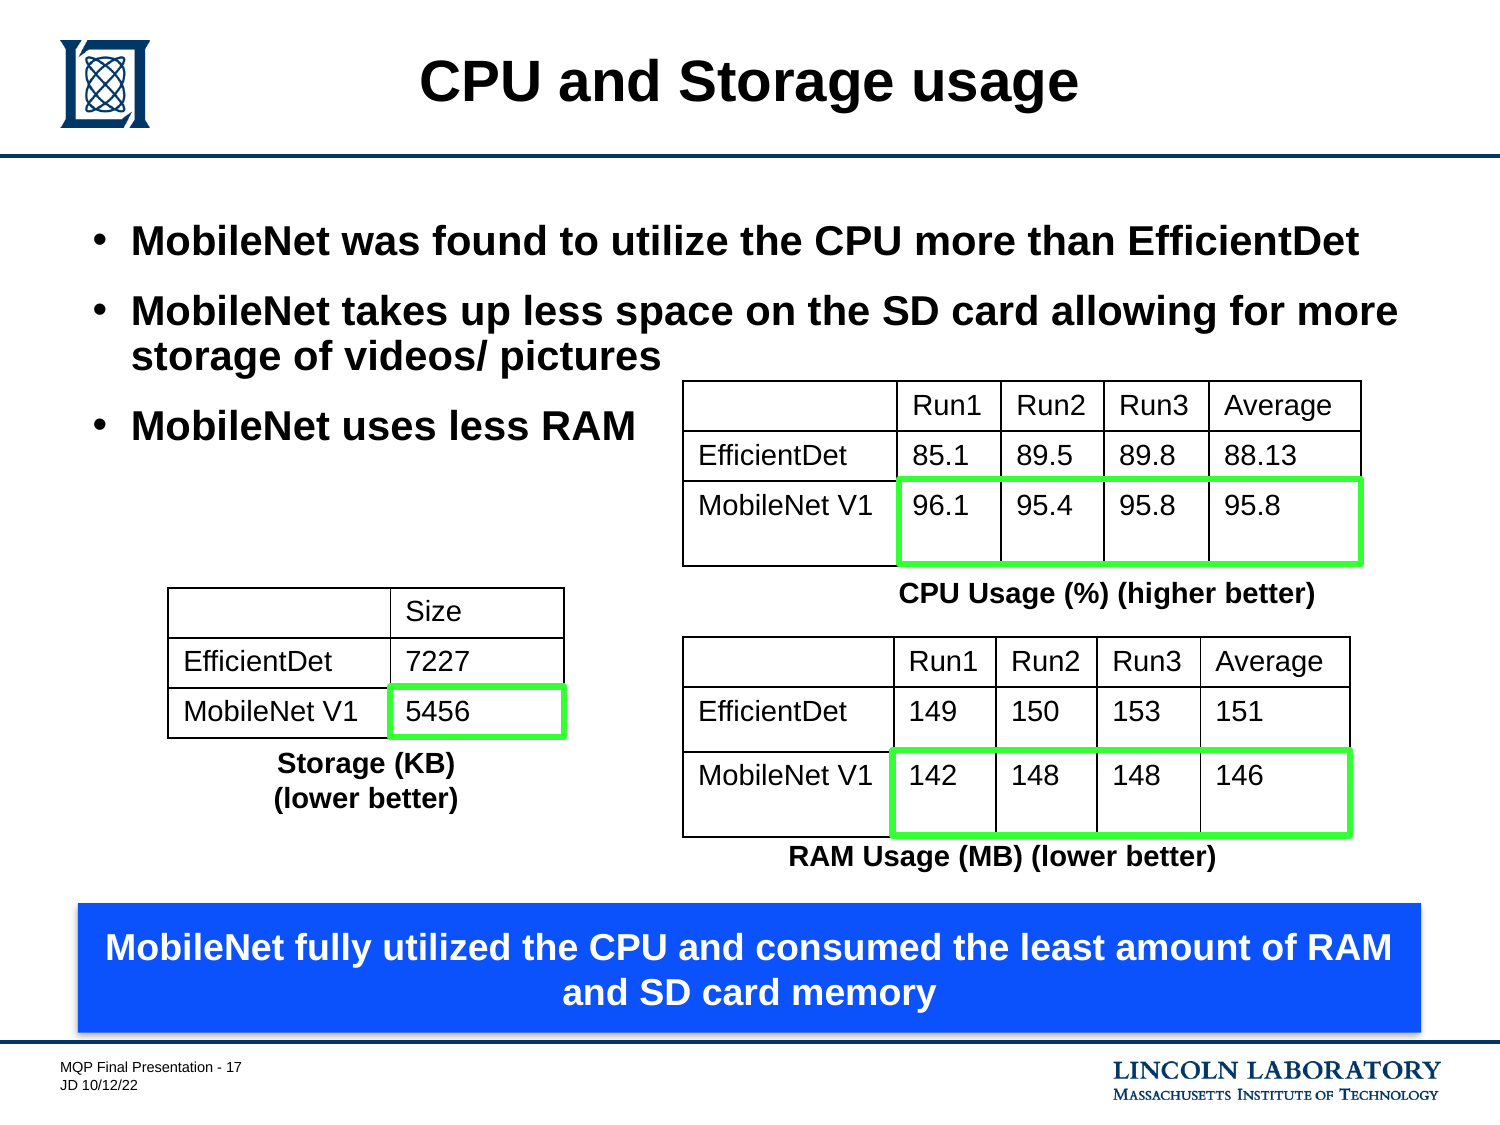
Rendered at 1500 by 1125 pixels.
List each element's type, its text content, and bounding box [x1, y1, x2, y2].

text_box RAM Usage (MB) (lower better) [765, 838, 1241, 915]
picture [60, 40, 150, 128]
table_cell 7227 [391, 639, 563, 684]
table_cell 149 [895, 688, 995, 748]
text_box [897, 477, 1363, 566]
table_header Run2 [1002, 382, 1103, 430]
table_header [169, 589, 390, 637]
table_header Average [1201, 638, 1349, 686]
table_cell 89.5 [1002, 432, 1103, 477]
text_box [890, 748, 1352, 838]
text_box CPU Usage (%) (higher better) [869, 567, 1345, 636]
text_box [388, 684, 566, 739]
table_header [684, 638, 893, 686]
list MobileNet was found to utilize the CPU more than EfficientDet MobileNet takes up less space on the SD card allowing for more storage of videos/ pictures MobileNet uses less RAM [77, 212, 1422, 901]
table_cell 85.1 [898, 432, 1000, 477]
table_cell MobileNet V1 [684, 753, 890, 836]
table_header [684, 382, 896, 430]
table_cell 153 [1098, 688, 1200, 748]
table_header Run3 [1105, 382, 1208, 430]
table_cell MobileNet V1 [169, 689, 388, 737]
table_cell 151 [1201, 688, 1349, 748]
table_cell EfficientDet [684, 432, 896, 480]
title CPU and Storage usage [154, 16, 1346, 151]
table_header Average [1210, 382, 1360, 430]
table_cell EfficientDet [684, 688, 893, 751]
table_cell EfficientDet [169, 639, 390, 687]
picture [1111, 1061, 1441, 1100]
table_cell MobileNet V1 [684, 482, 896, 565]
table_cell 89.8 [1105, 432, 1208, 477]
table_cell 88.13 [1210, 432, 1360, 477]
table_header Run2 [997, 638, 1096, 686]
table_header Run3 [1098, 638, 1200, 686]
text_box MobileNet fully utilized the CPU and consumed the least amount of RAM and SD card memory [76, 901, 1423, 1035]
table_header Size [391, 589, 563, 637]
table_header Run1 [895, 638, 995, 686]
table_header Run1 [898, 382, 1000, 430]
table_cell 150 [997, 688, 1096, 748]
text_box Storage (KB) (lower better) [249, 739, 484, 822]
